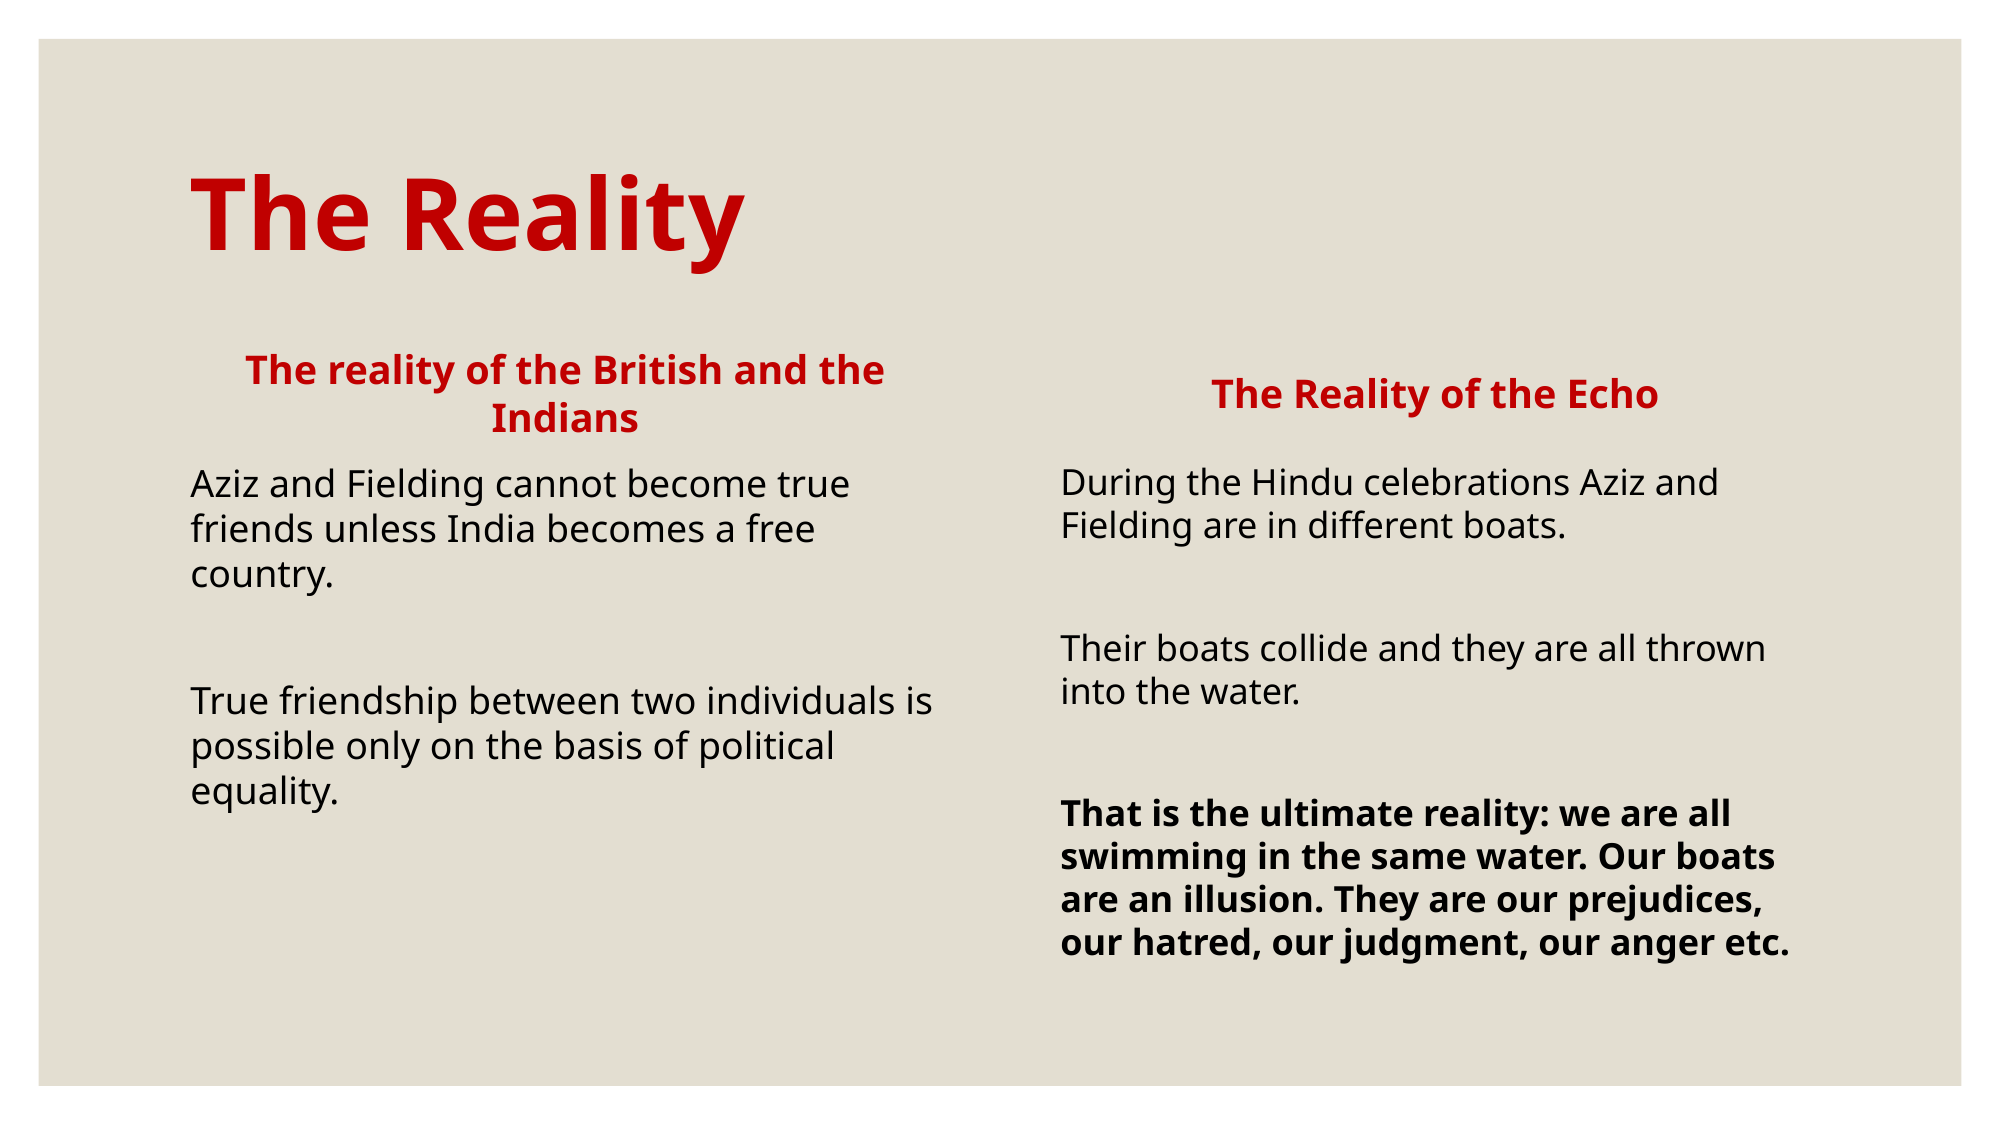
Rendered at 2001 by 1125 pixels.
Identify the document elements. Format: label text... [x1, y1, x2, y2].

list Aziz and Fielding cannot become true friends unless India becomes a free country. True friendship between two individuals is possible only on the basis of political equality. [175, 452, 956, 978]
list During the Hindu celebrations Aziz and Fielding are in different boats. Their boats collide and they are all thrown into the water. That is the ultimate reality: we are all swimming in the same water. Our boats are an illusion. They are our prejudices, our hatred, our judgment, our anger etc. [1045, 452, 1826, 978]
list The Reality of the Echo [1045, 340, 1826, 446]
list The reality of the British and the Indians [175, 340, 956, 446]
title The Reality [174, 105, 1825, 331]
